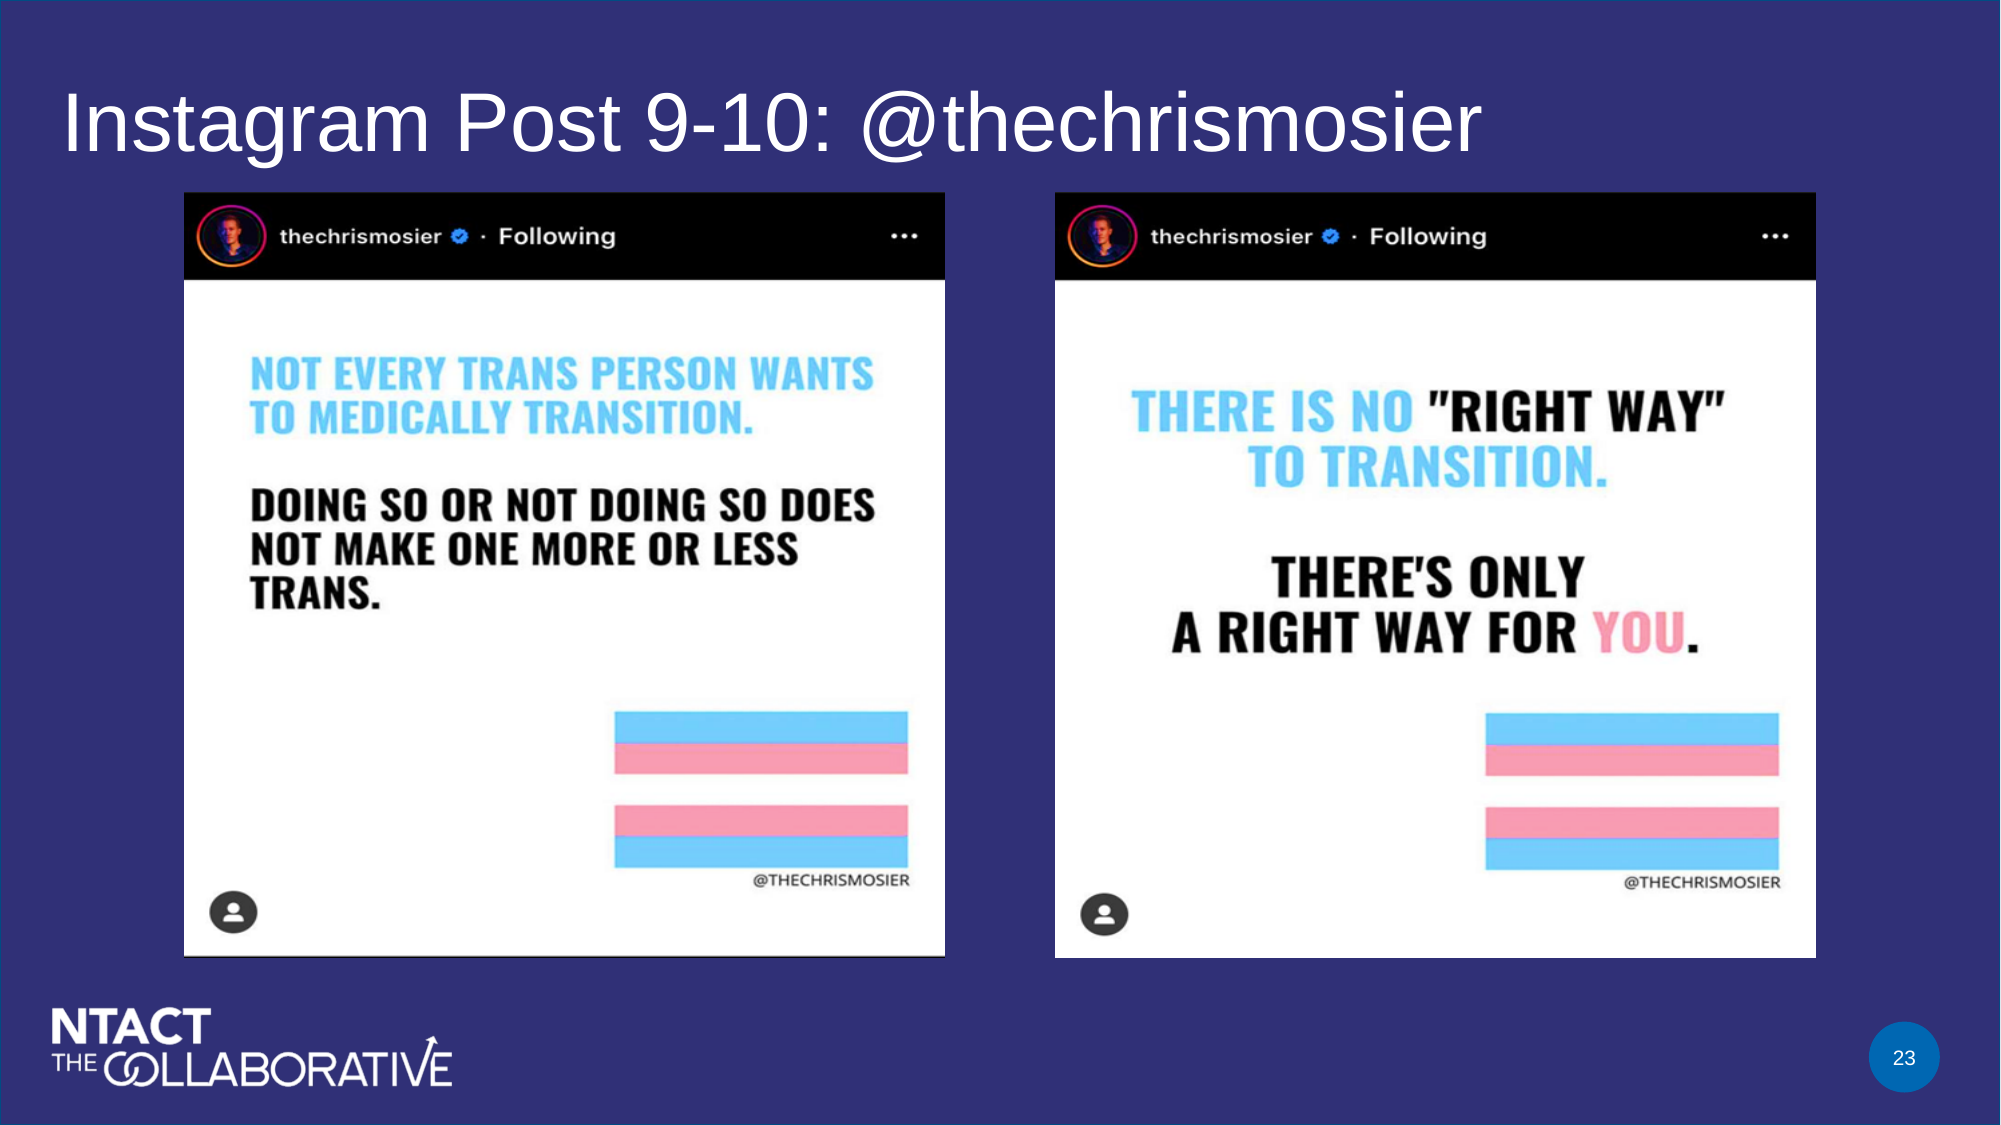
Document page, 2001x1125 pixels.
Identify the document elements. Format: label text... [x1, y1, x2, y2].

picture [30, 192, 945, 1125]
picture [1055, 192, 1816, 958]
title Instagram Post 9-10: @thechrismosier [42, 59, 1940, 278]
